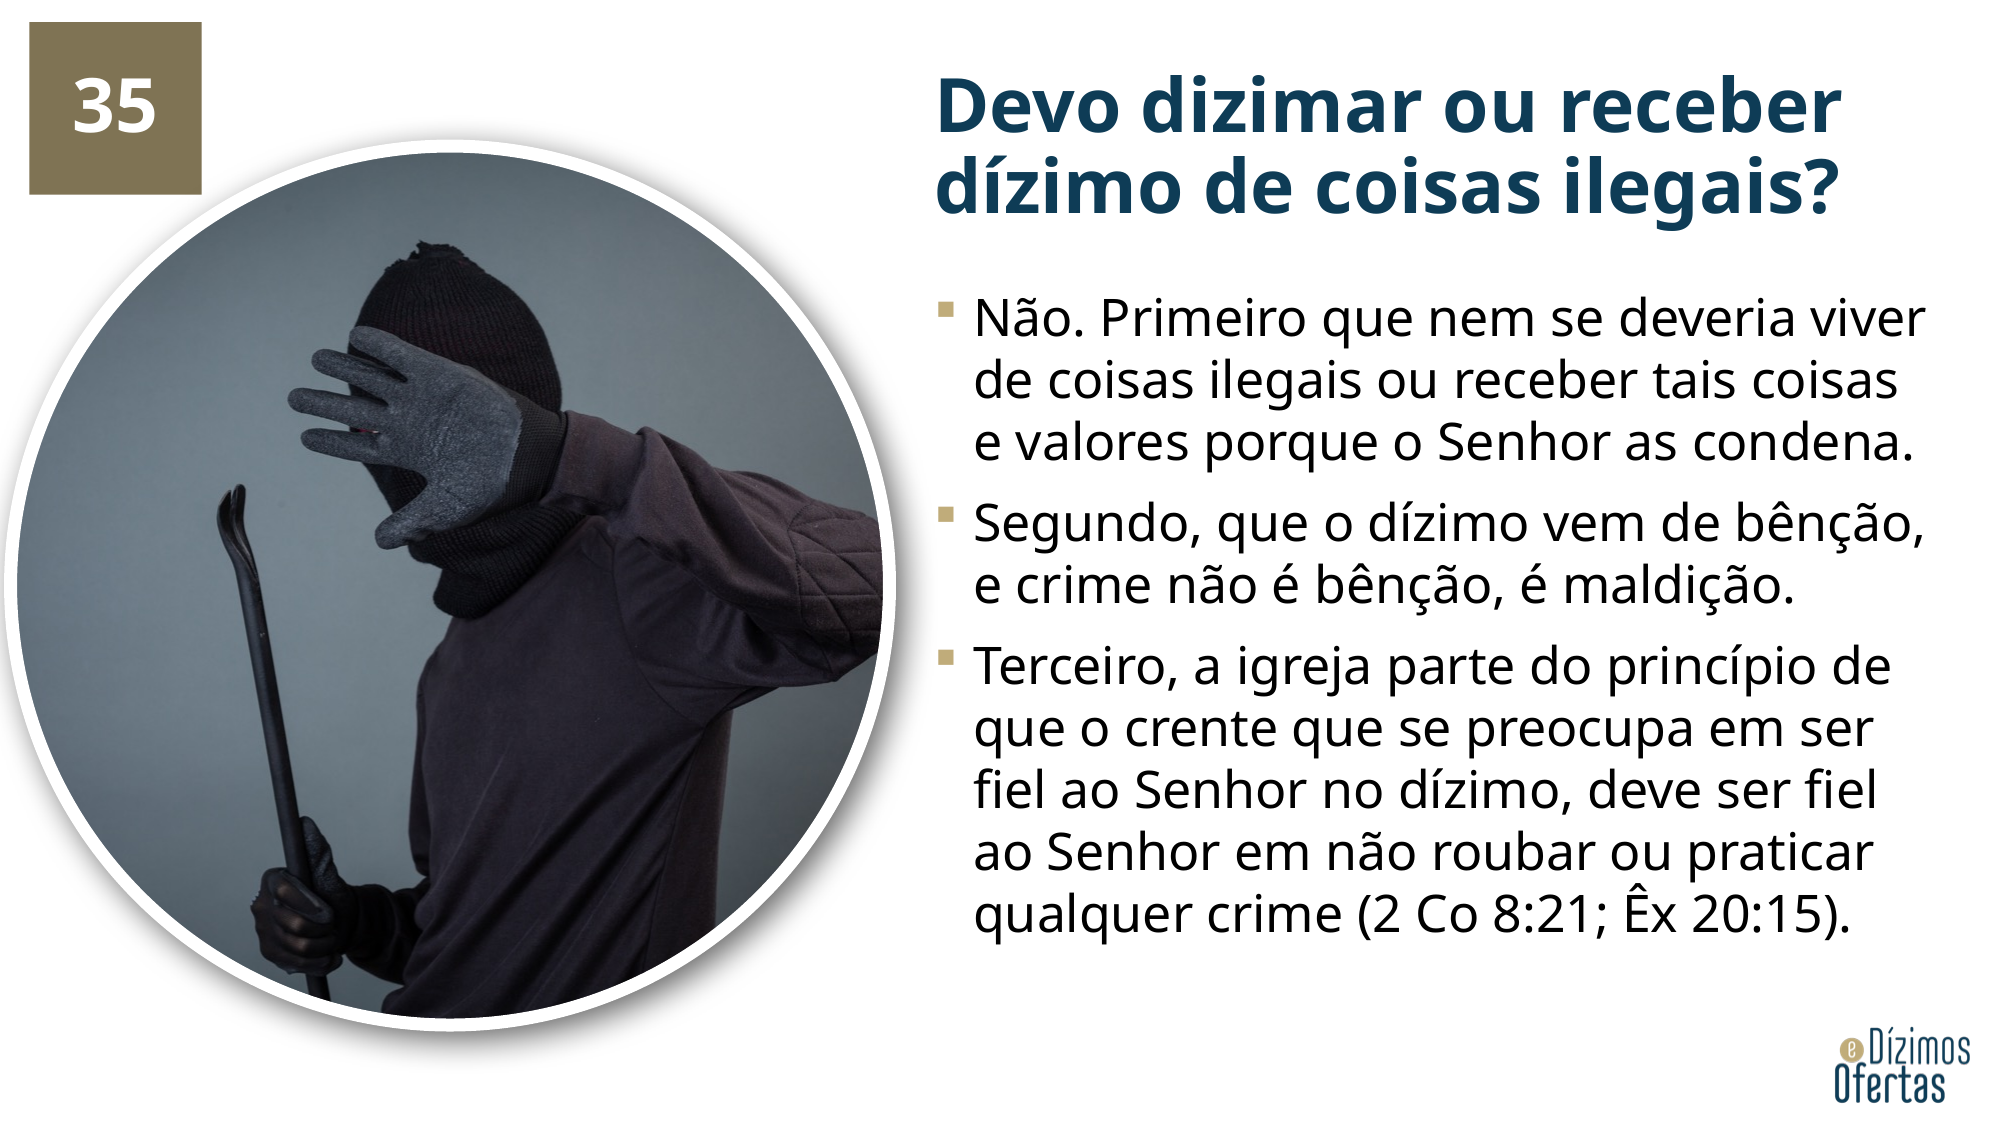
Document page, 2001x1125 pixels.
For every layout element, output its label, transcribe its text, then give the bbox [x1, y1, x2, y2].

title Devo dizimar ou receber dízimo de coisas ilegais? [919, 59, 1944, 277]
list Não. Primeiro que nem se deveria viver de coisas ilegais ou receber tais coisas e valores porque o Senhor as condena. Segundo, que o dízimo vem de bênção, e crime não é bênção, é maldição. Terceiro, a igreja parte do princípio de que o crente que se preocupa em ser fiel ao Senhor no dízimo, deve ser fiel ao Senhor em não roubar ou praticar qualquer crime (2 Co 8:21; Êx 20:15). [919, 277, 1944, 959]
picture [10, 146, 890, 1025]
picture [1832, 1024, 1972, 1106]
list 35 [29, 22, 202, 146]
